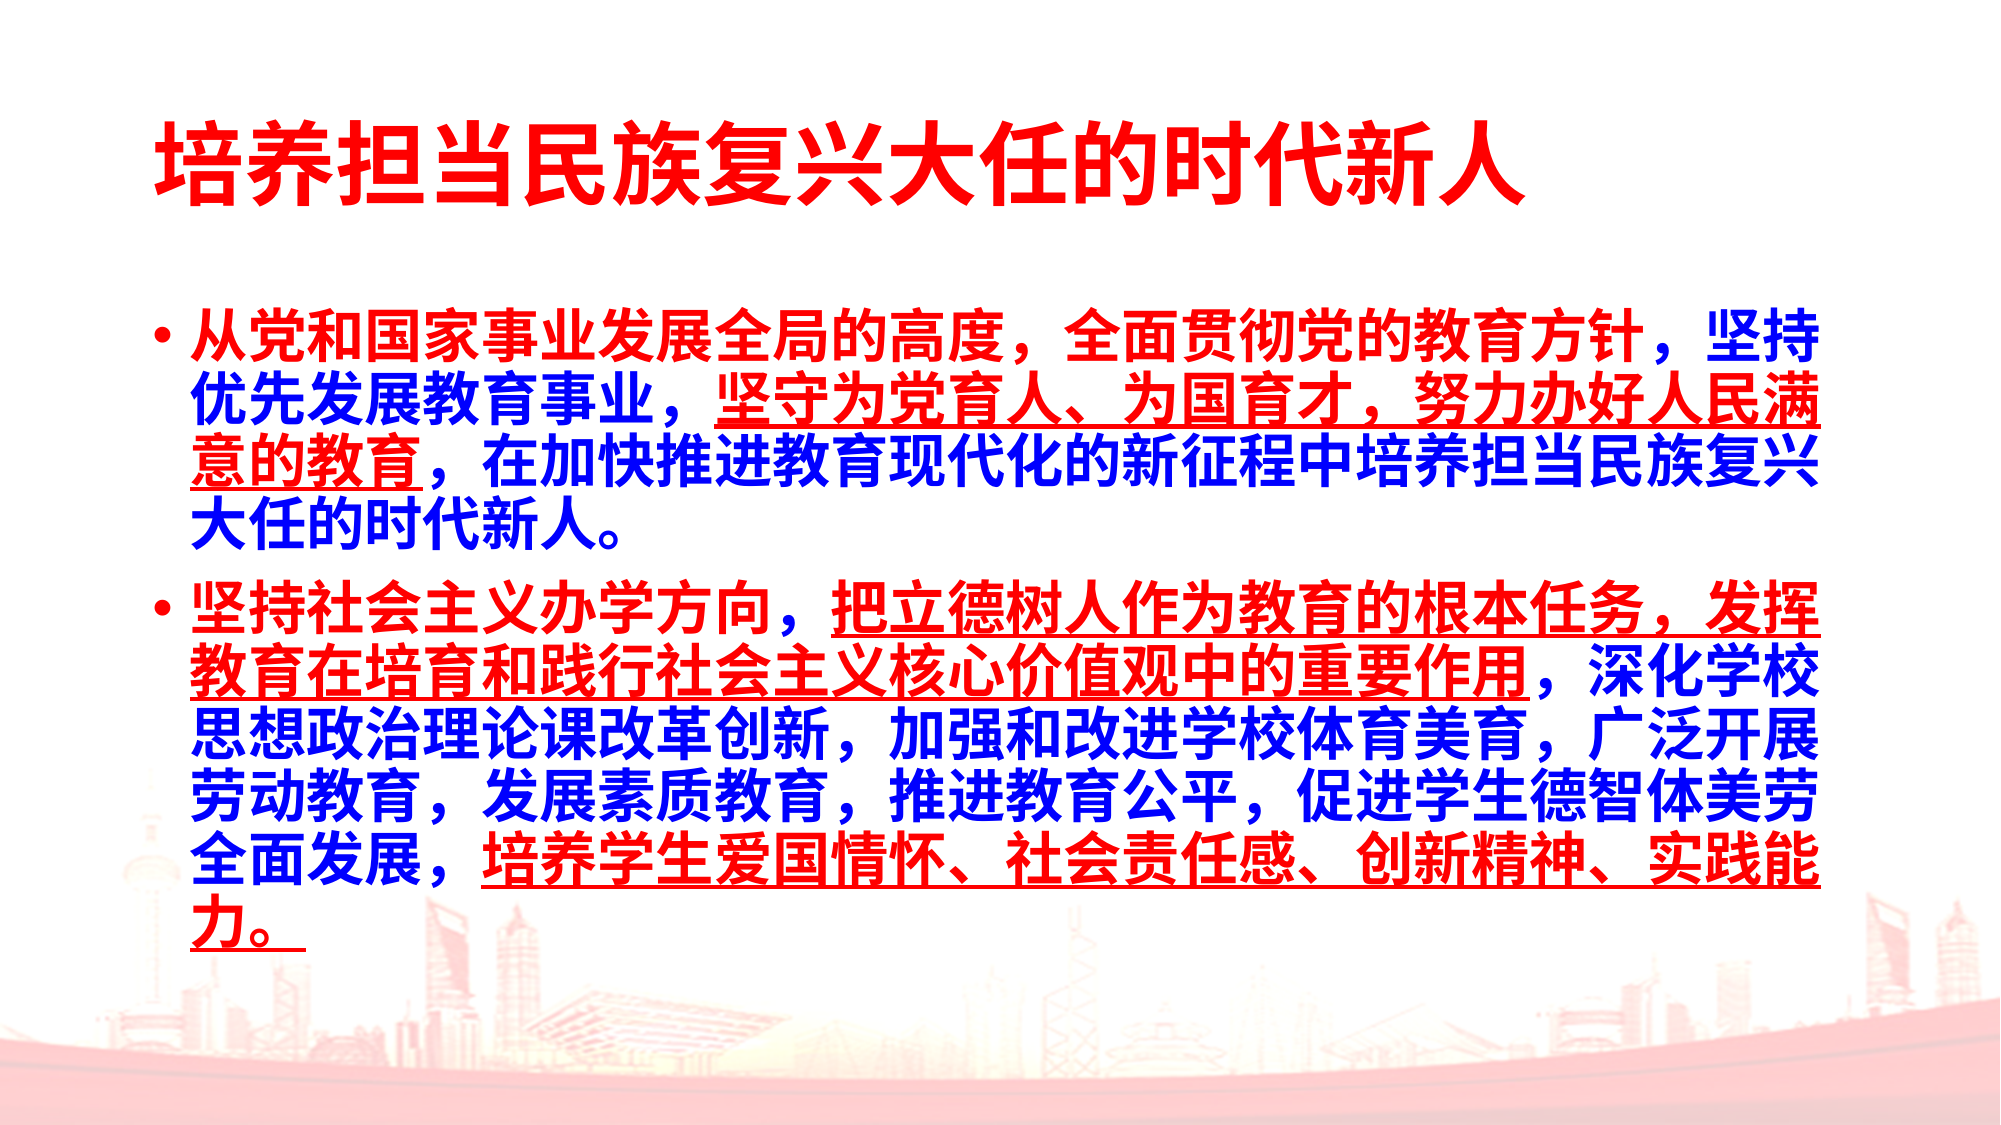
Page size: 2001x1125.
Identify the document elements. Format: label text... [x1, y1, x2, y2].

title 培养担当民族复兴大任的时代新人 [137, 59, 1863, 278]
picture [0, 751, 2000, 1125]
list 从党和国家事业发展全局的高度，全面贯彻党的教育方针，坚持优先发展教育事业，坚守为党育人、为国育才，努力办好人民满意的教育，在加快推进教育现代化的新征程中培养担当民族复兴大任的时代新人。 坚持社会主义办学方向，把立德树人作为教育的根本任务，发挥教育在培育和践行社会主义核心价值观中的重要作用，深化学校思想政治理论课改革创新，加强和改进学校体育美育，广泛开展劳动教育，发展素质教育，推进教育公平，促进学生德智体美劳全面发展，培养学生爱国情怀、社会责任感、创新精神、实践能力。 [137, 299, 1863, 751]
